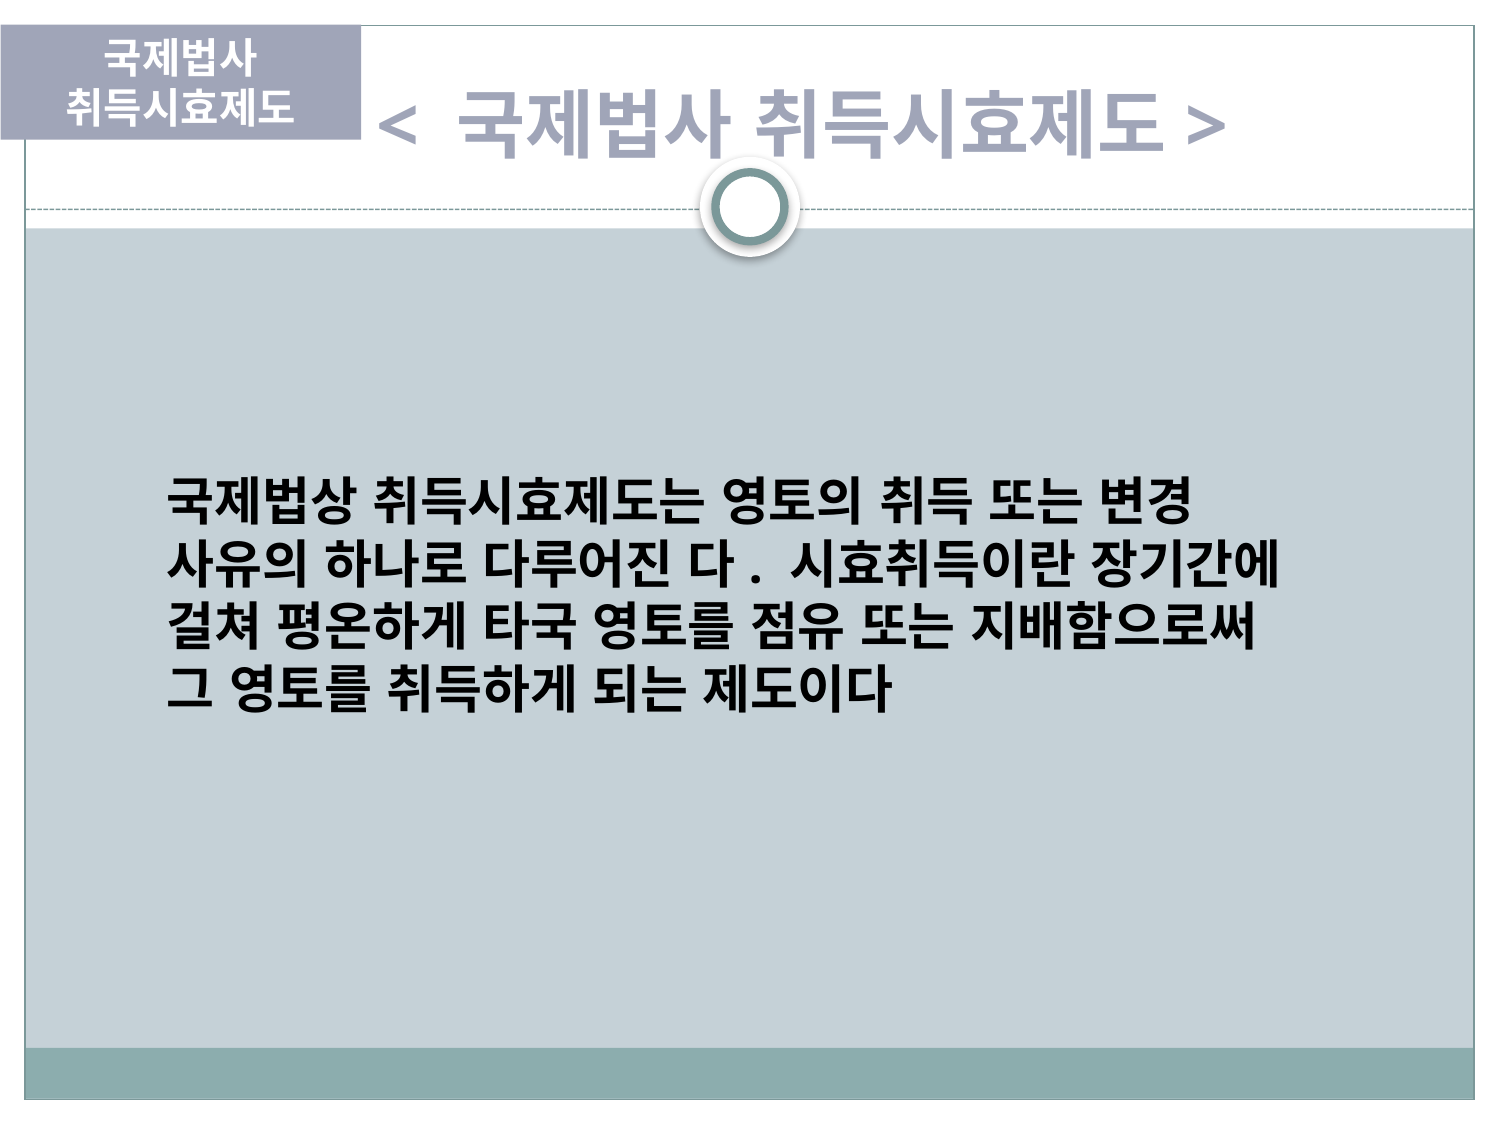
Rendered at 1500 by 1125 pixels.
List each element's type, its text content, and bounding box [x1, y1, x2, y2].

text_box 국제법상 취득시효제도는 영토의 취득 또는 변경 사유의 하나로 다루어진 다. 시효취득이란 장기간에 걸쳐 평온하게 타국 영토를 점유 또는 지배함으로써 그 영토를 취득하게 되는 제도이다 [152, 461, 1314, 726]
text_box 국제법사 취득시효제도 [0, 24, 362, 140]
text_box < 국제법사 취득시효제도> [361, 70, 1500, 176]
